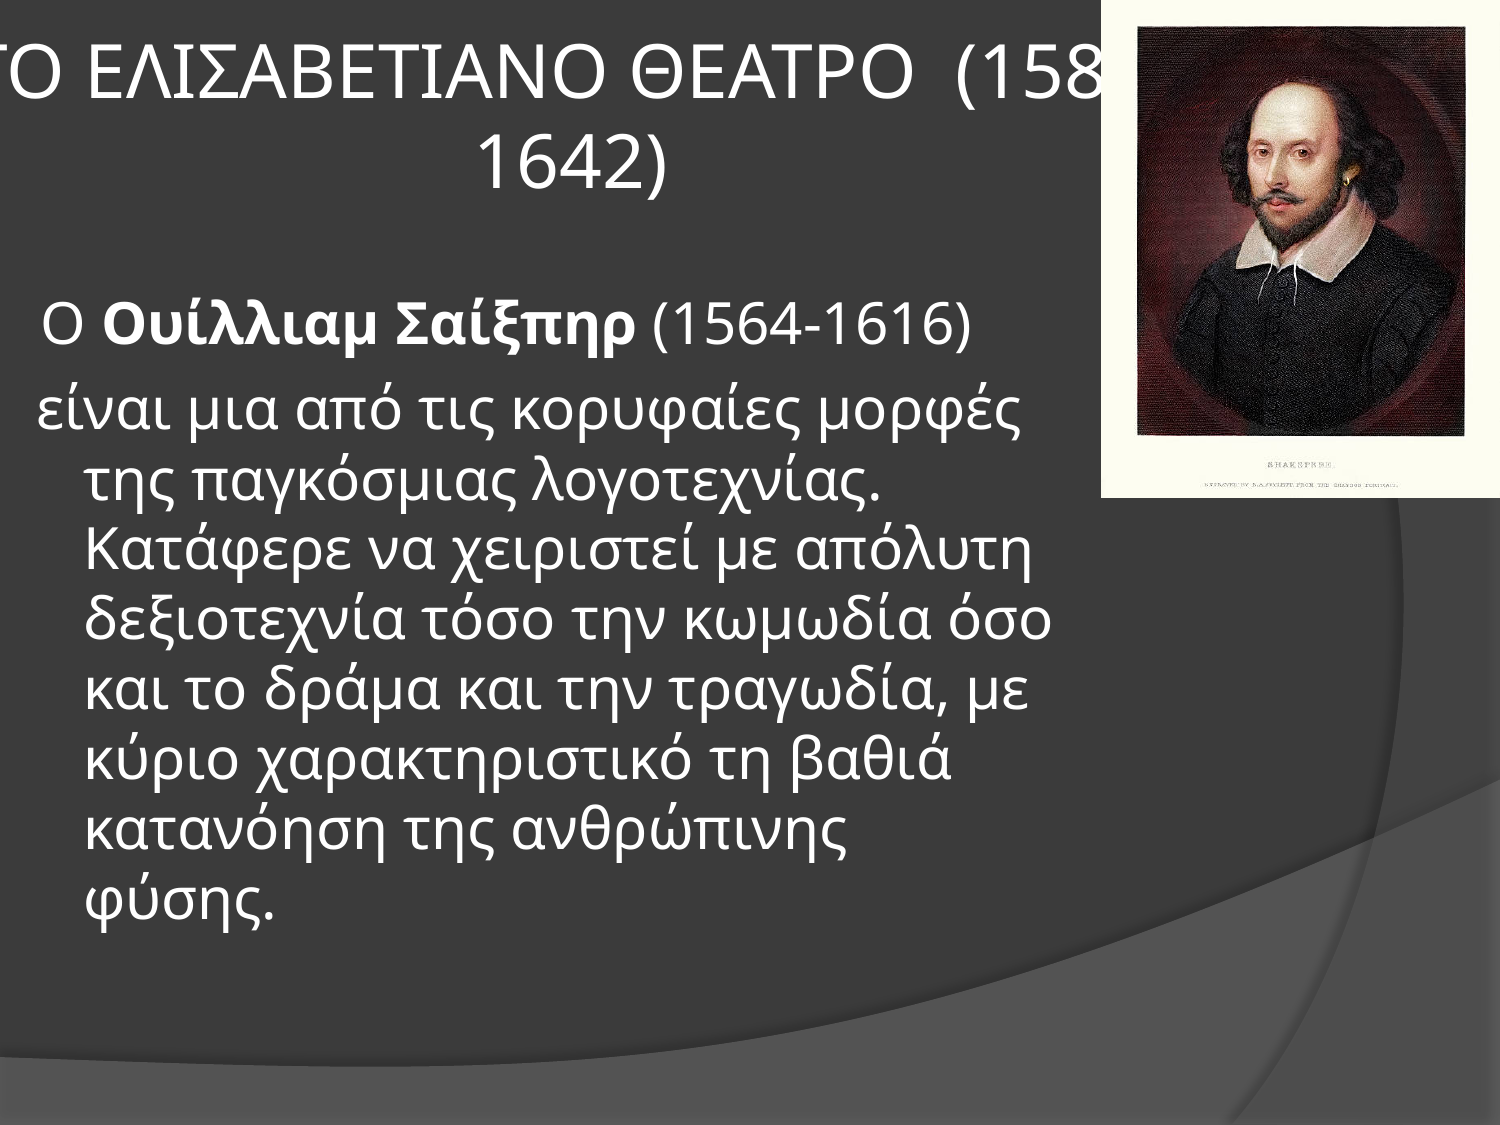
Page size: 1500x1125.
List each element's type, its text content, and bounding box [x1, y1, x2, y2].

picture [1101, 0, 1500, 498]
title ΤΟ ΕΛΙΣΑΒΕΤΙΑΝΟ ΘΕΑΤΡΟ (1580-1642) [0, 64, 1091, 253]
list Ο Ουίλλιαμ Σαίξπηρ (1564-1616) είναι μια από τις κορυφαίες μορφές της παγκόσμιας λογοτεχνίας. Κατάφερε να χειριστεί με απόλυτη δεξιοτεχνία τόσο την κωμωδία όσο και το δράμα και την τραγωδία, με κύριο χαρακτηριστικό τη βαθιά κατανόηση της ανθρώπινης φύσης. [0, 262, 1069, 1005]
